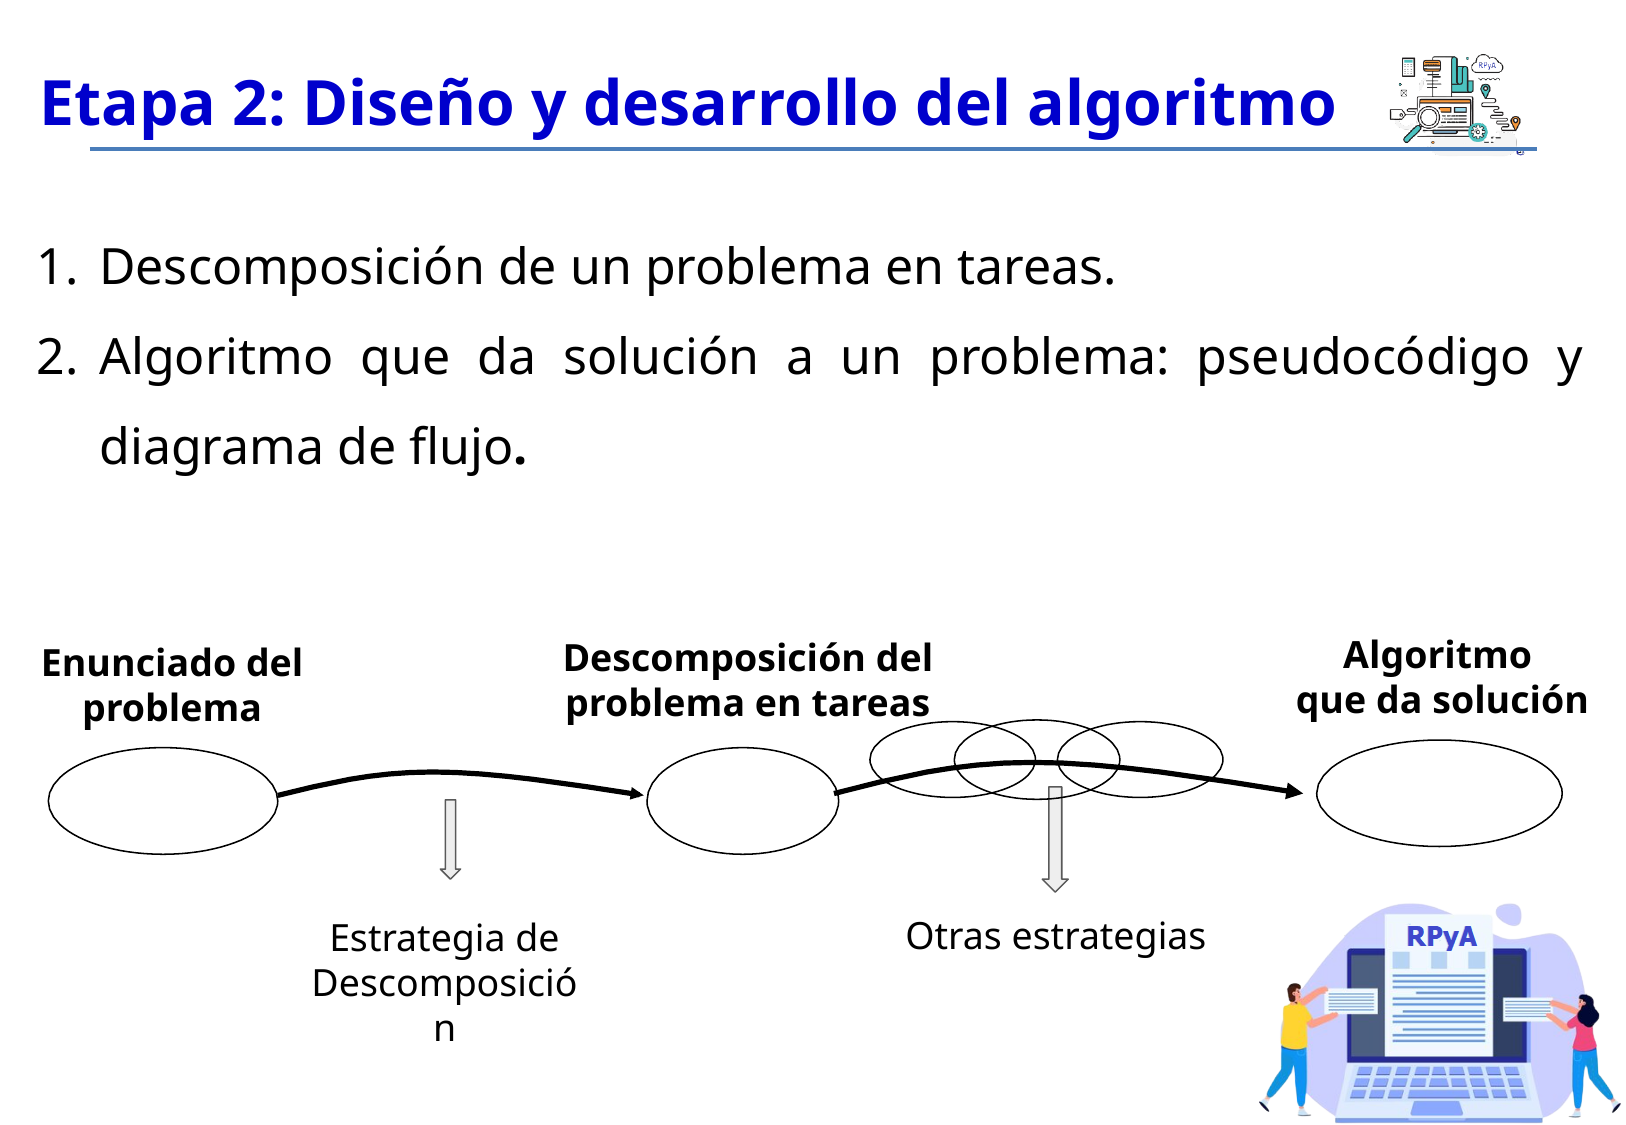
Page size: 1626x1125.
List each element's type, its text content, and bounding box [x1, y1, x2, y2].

text_box [1042, 808, 1069, 893]
text_box [440, 863, 461, 880]
text_box [954, 719, 1090, 760]
text_box Descomposición del problema en tareas [539, 632, 955, 725]
text_box Otras estrategias [883, 909, 1227, 957]
text_box [1316, 740, 1563, 847]
text_box Descomposición de un problema en tareas. Algoritmo que da solución a un problema: pseudocódigo y diagrama de flujo. [9, 189, 1600, 490]
text_box Enunciado del problema [9, 636, 333, 729]
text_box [48, 747, 839, 855]
text_box [869, 721, 992, 760]
text_box Etapa 2: Diseño y desarrollo del algoritmo [37, 62, 84, 138]
picture [1251, 902, 1625, 1125]
text_box Algoritmo que da solución [1235, 628, 1625, 721]
text_box Estrategia de Descomposición [303, 911, 585, 1049]
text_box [277, 771, 645, 800]
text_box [844, 762, 1304, 800]
text_box [1057, 721, 1223, 760]
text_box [89, 49, 1538, 157]
